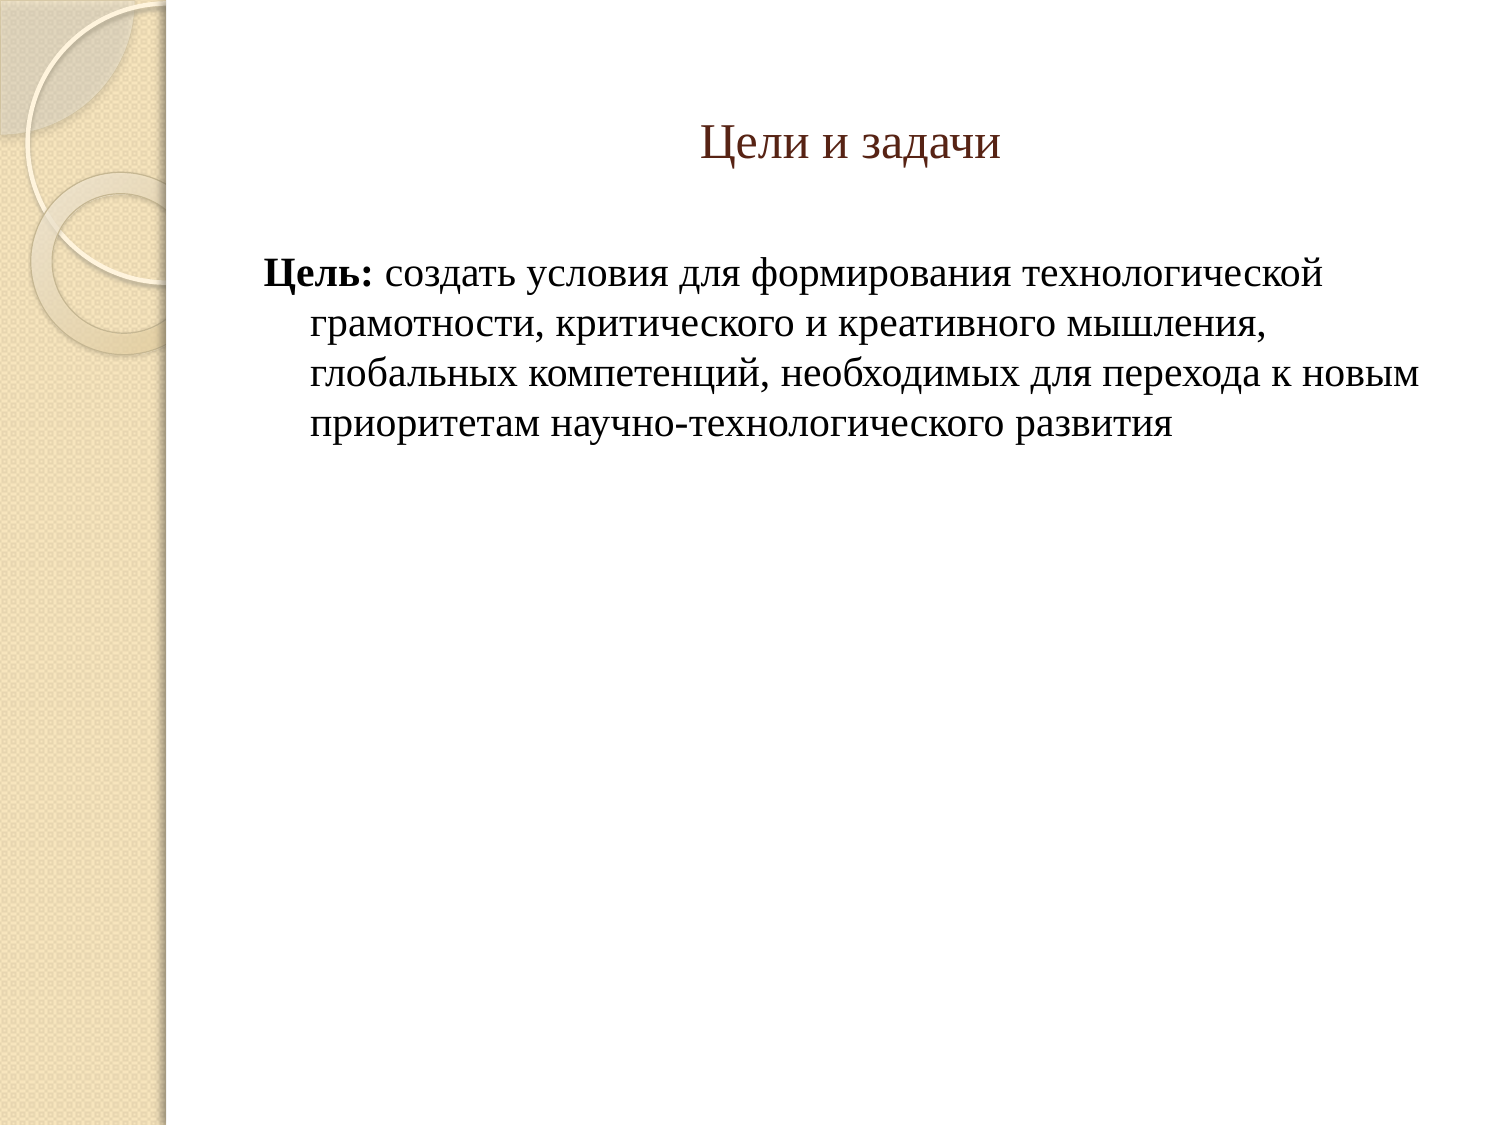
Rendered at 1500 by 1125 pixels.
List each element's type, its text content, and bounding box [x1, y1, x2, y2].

list Цель: создать условия для формирования технологической грамотности, критического и креативного мышления, глобальных компетенций, необходимых для перехода к новым приоритетам научно-технологического развития [235, 237, 1466, 1025]
title Цели и задачи [235, 45, 1466, 233]
